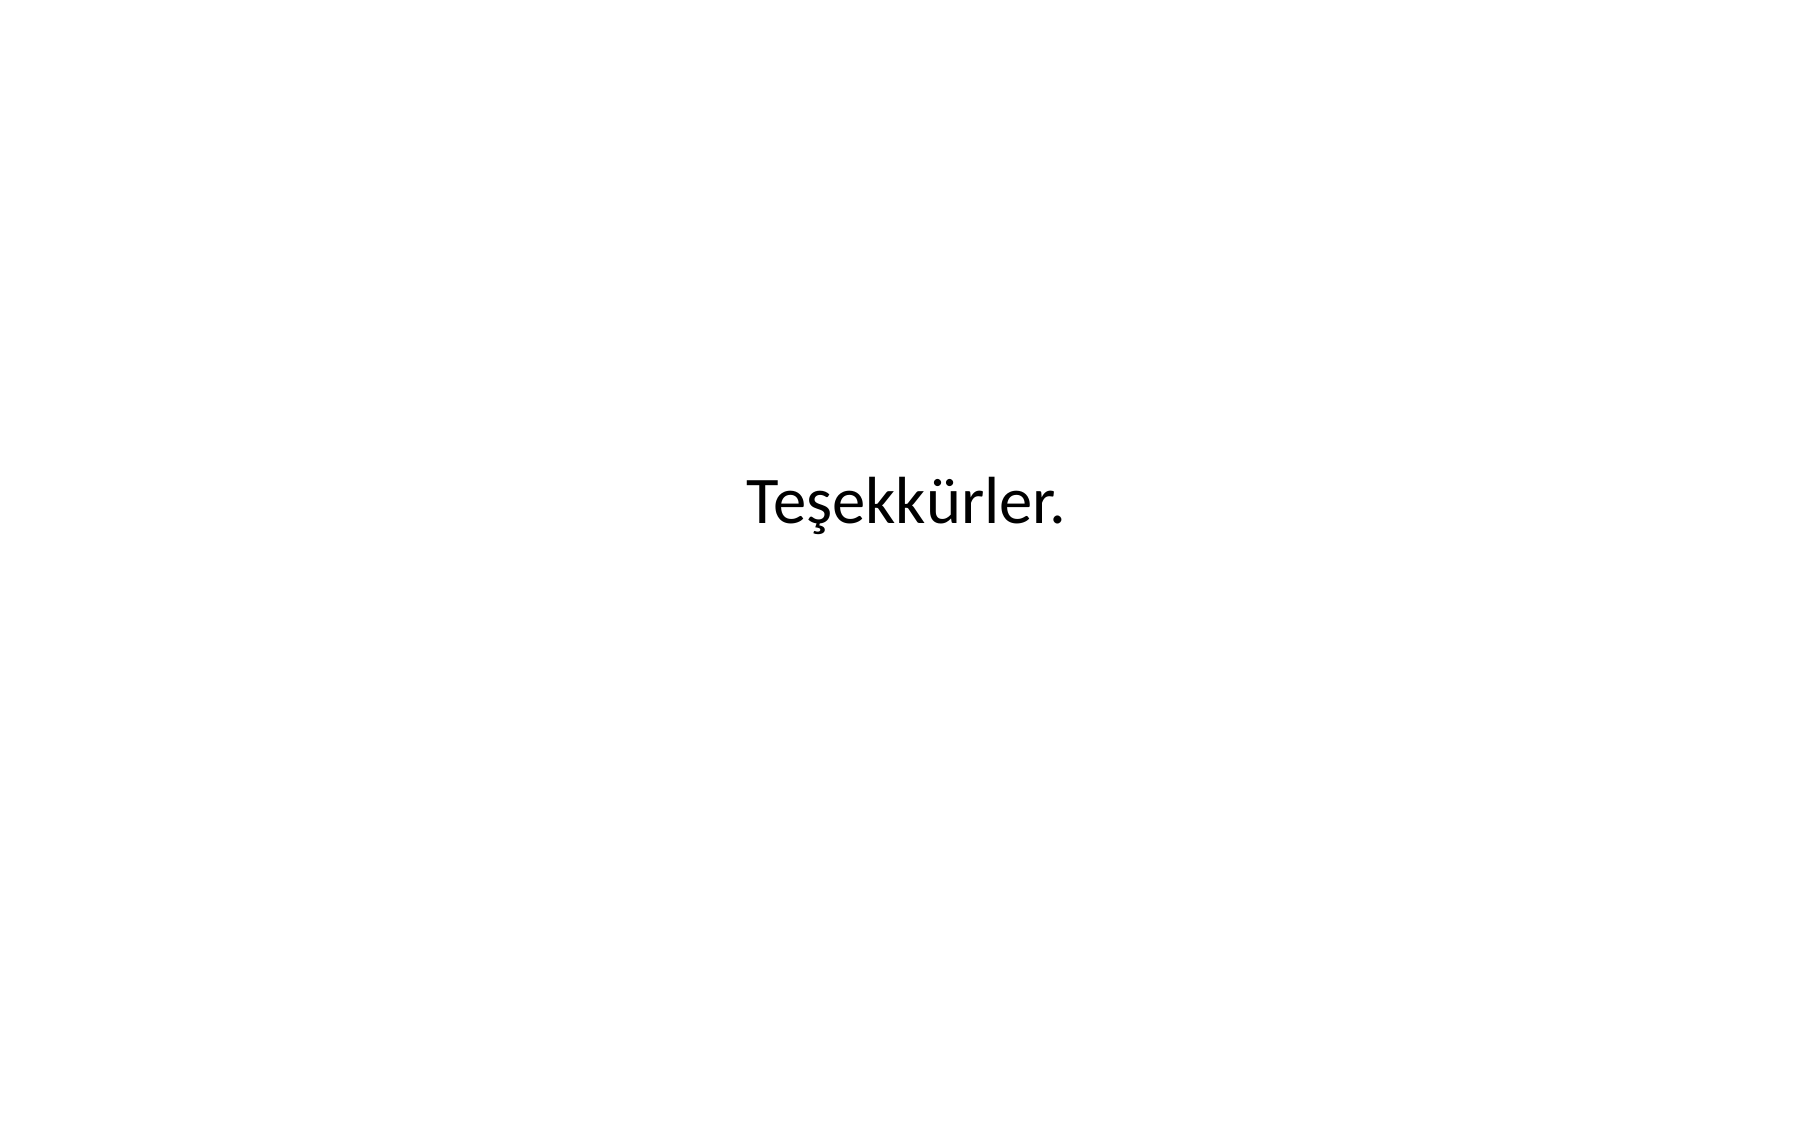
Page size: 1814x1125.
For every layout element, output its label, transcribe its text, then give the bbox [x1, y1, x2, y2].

list Teşekkürler. [90, 262, 1723, 1005]
